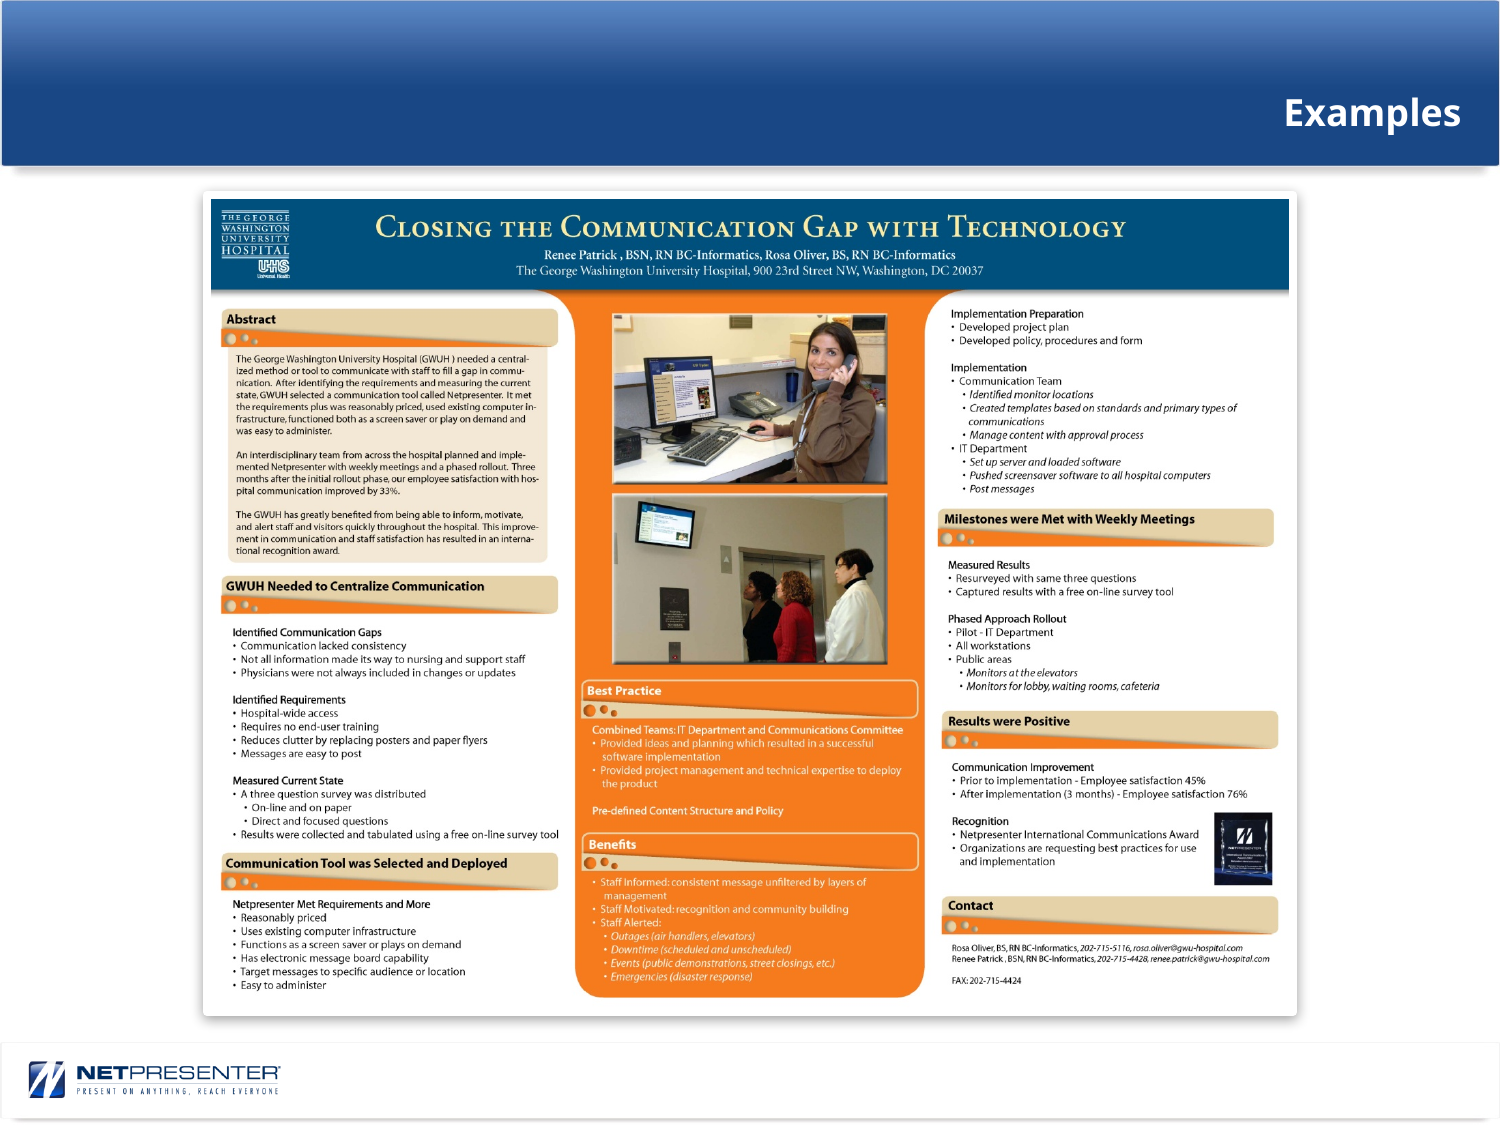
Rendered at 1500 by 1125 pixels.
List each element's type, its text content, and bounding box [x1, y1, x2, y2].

picture [210, 198, 1290, 1008]
text_box Examples [93, 81, 1477, 142]
picture [0, 1042, 1500, 1125]
picture [0, 0, 1500, 182]
